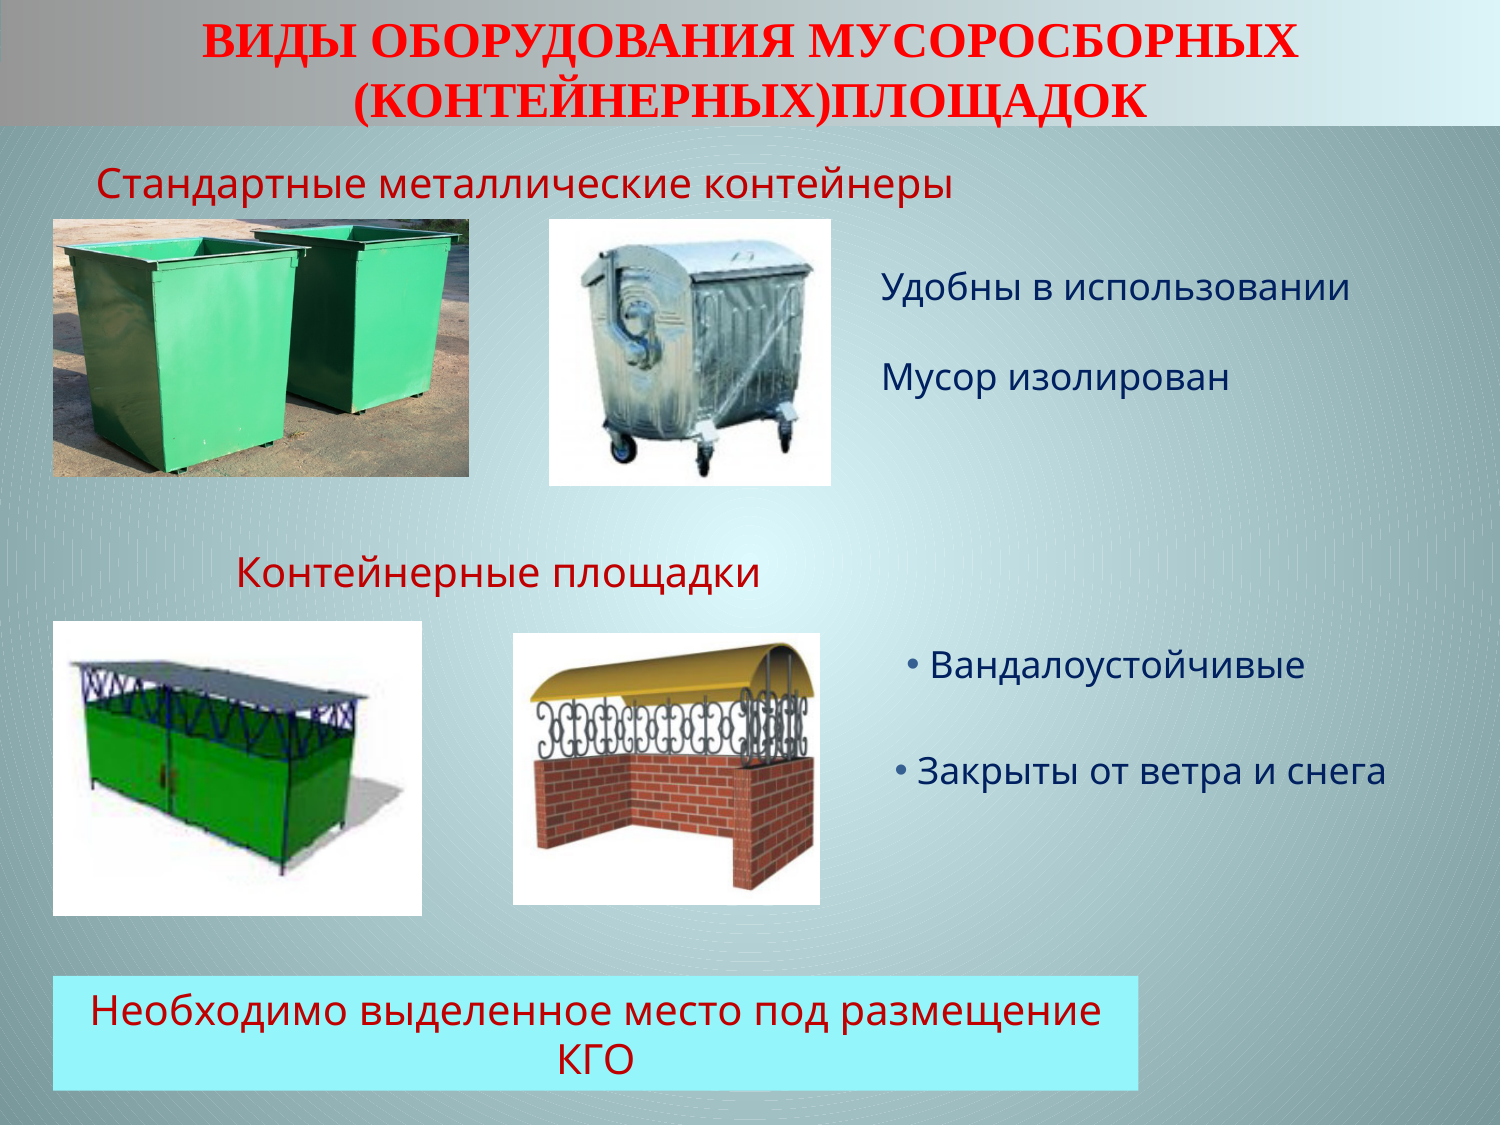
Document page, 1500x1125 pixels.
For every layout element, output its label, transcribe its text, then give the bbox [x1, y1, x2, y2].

picture [548, 219, 831, 486]
text_box Закрыты от ветра и снега [879, 739, 1430, 800]
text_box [0, 0, 1500, 126]
picture [513, 633, 821, 905]
text_box Контейнерные площадки [53, 538, 944, 604]
text_box Вандалоустойчивые [891, 633, 1442, 694]
picture [52, 621, 422, 916]
text_box Стандартные металлические контейнеры [0, 149, 1068, 214]
picture [52, 219, 469, 477]
text_box Необходимо выделенное место под размещение КГО [53, 975, 1139, 1091]
text_box Удобны в использовании Мусор изолирован [856, 255, 1465, 496]
